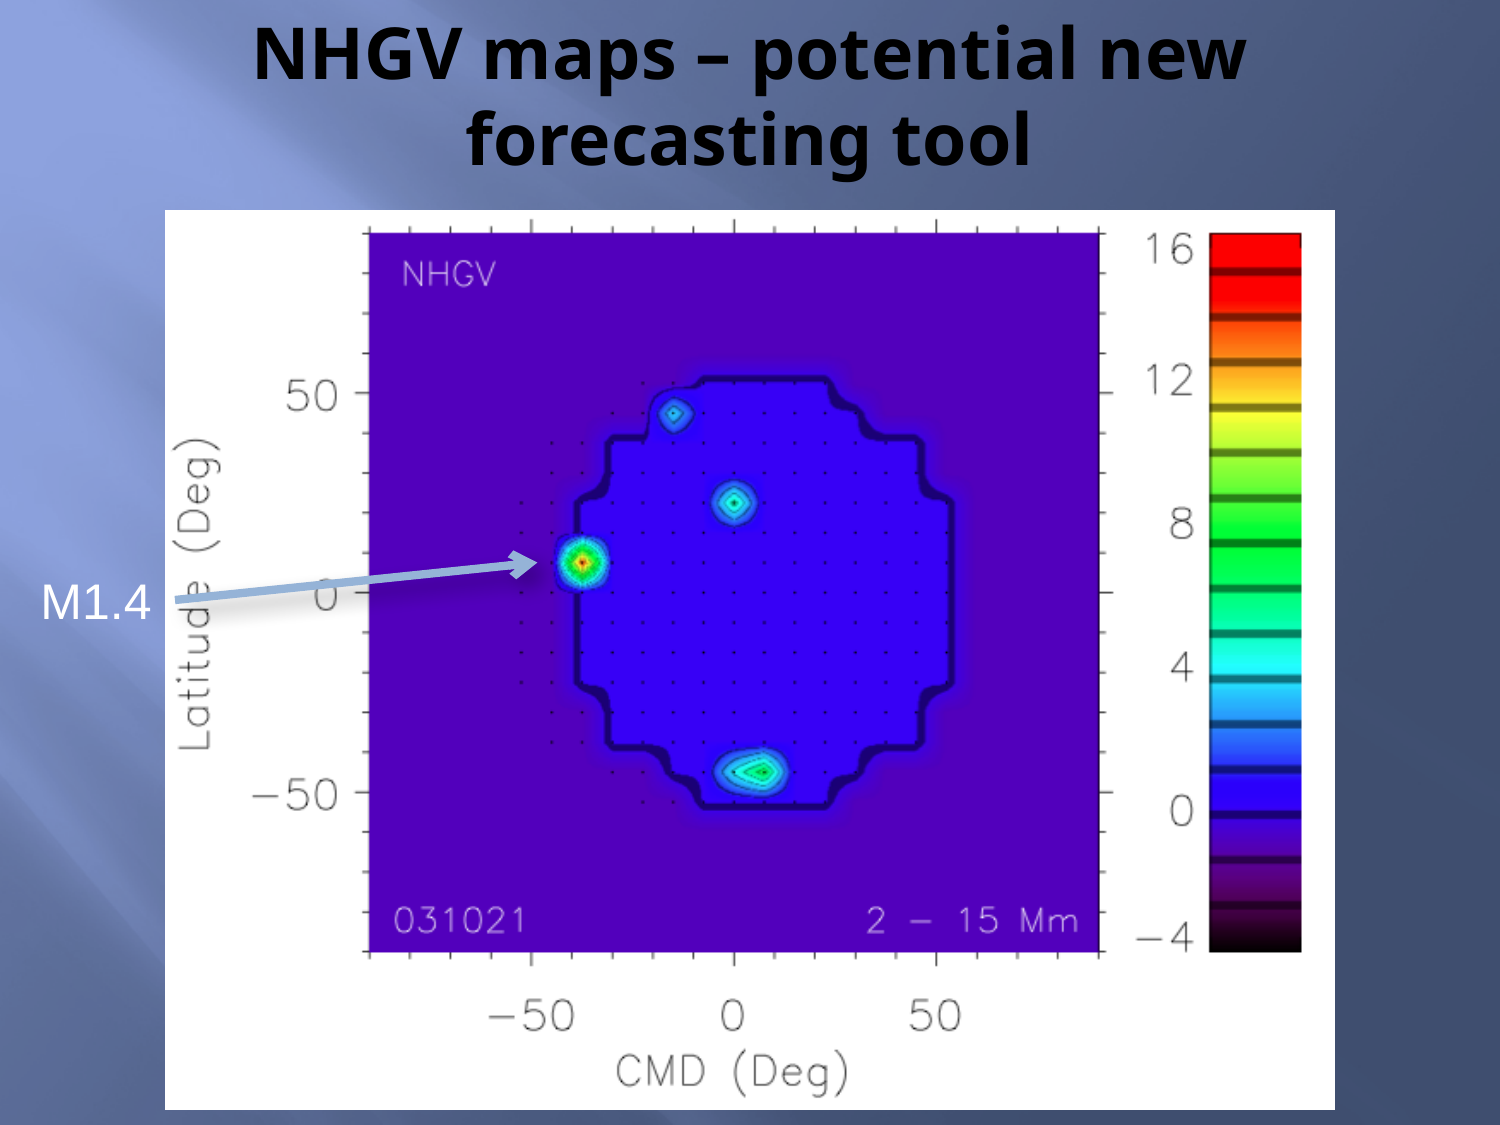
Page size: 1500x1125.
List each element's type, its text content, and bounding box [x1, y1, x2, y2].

text_box M1.4 [25, 562, 164, 638]
picture [164, 209, 1336, 1111]
title NHGV maps – potential new forecasting tool [75, 0, 1425, 188]
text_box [174, 562, 538, 601]
